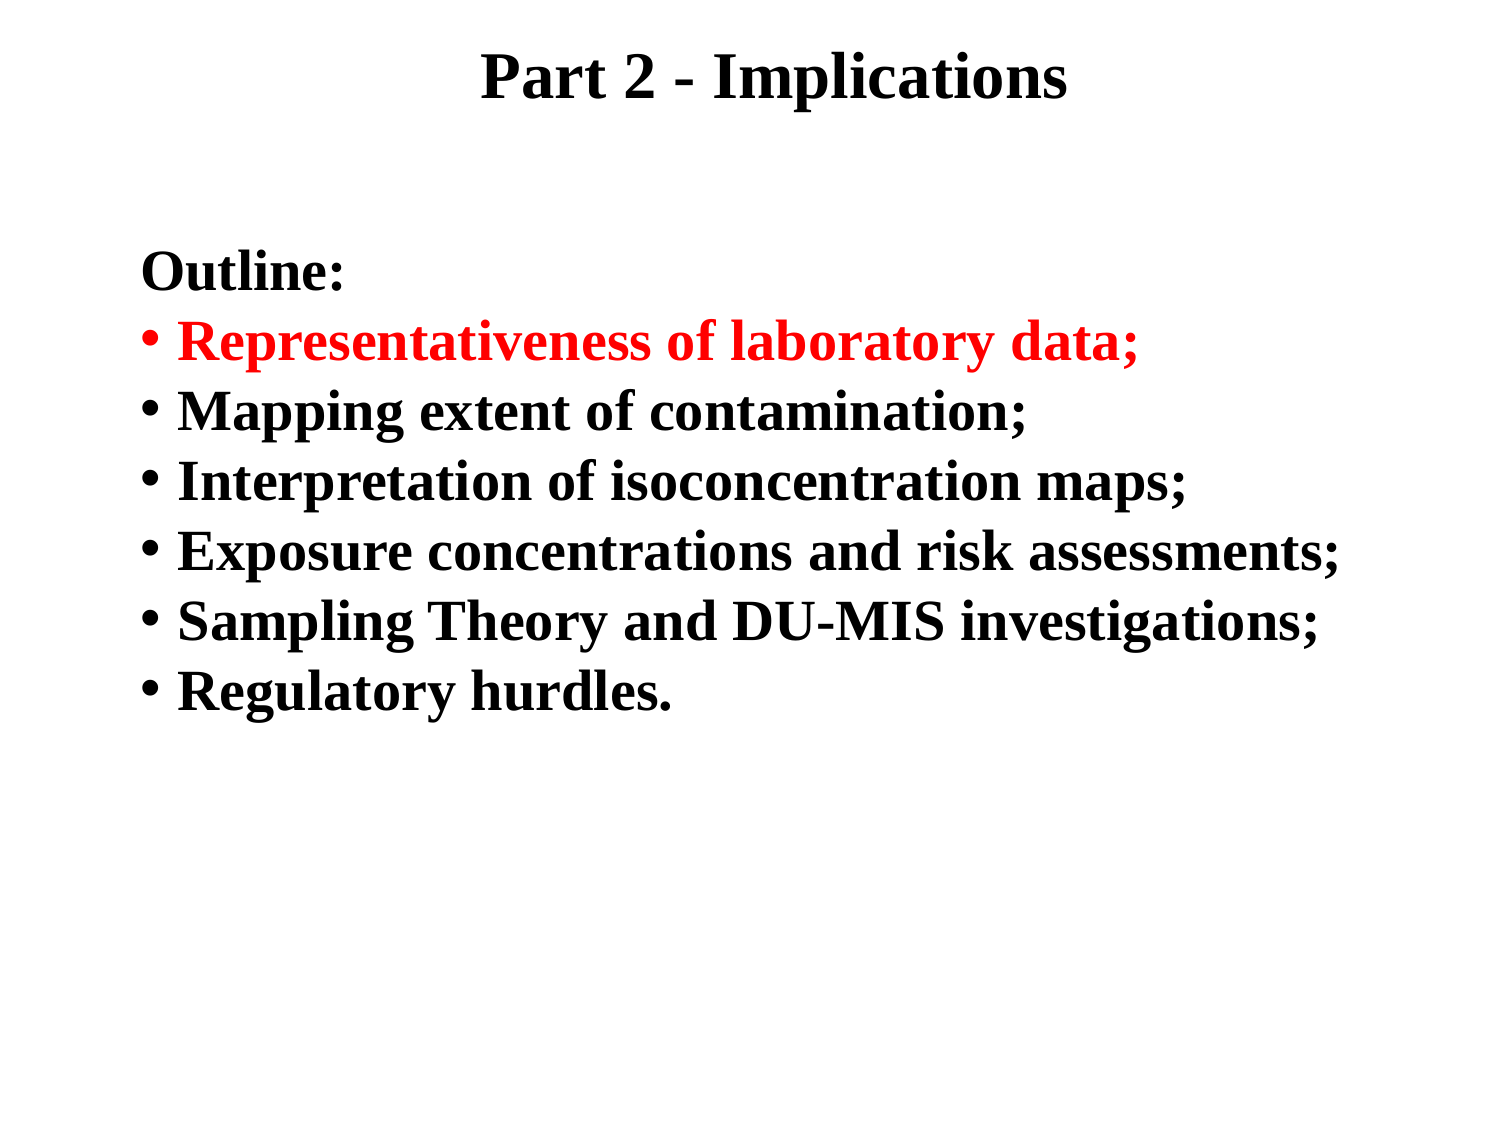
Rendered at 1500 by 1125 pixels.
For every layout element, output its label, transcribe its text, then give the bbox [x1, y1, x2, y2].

text_box Outline: Representativeness of laboratory data; Mapping extent of contamination; Interpretation of isoconcentration maps; Exposure concentrations and risk assessments; Sampling Theory and DU-MIS investigations; Regulatory hurdles. [124, 224, 1400, 730]
text_box Part 2 - Implications [137, 24, 1413, 150]
